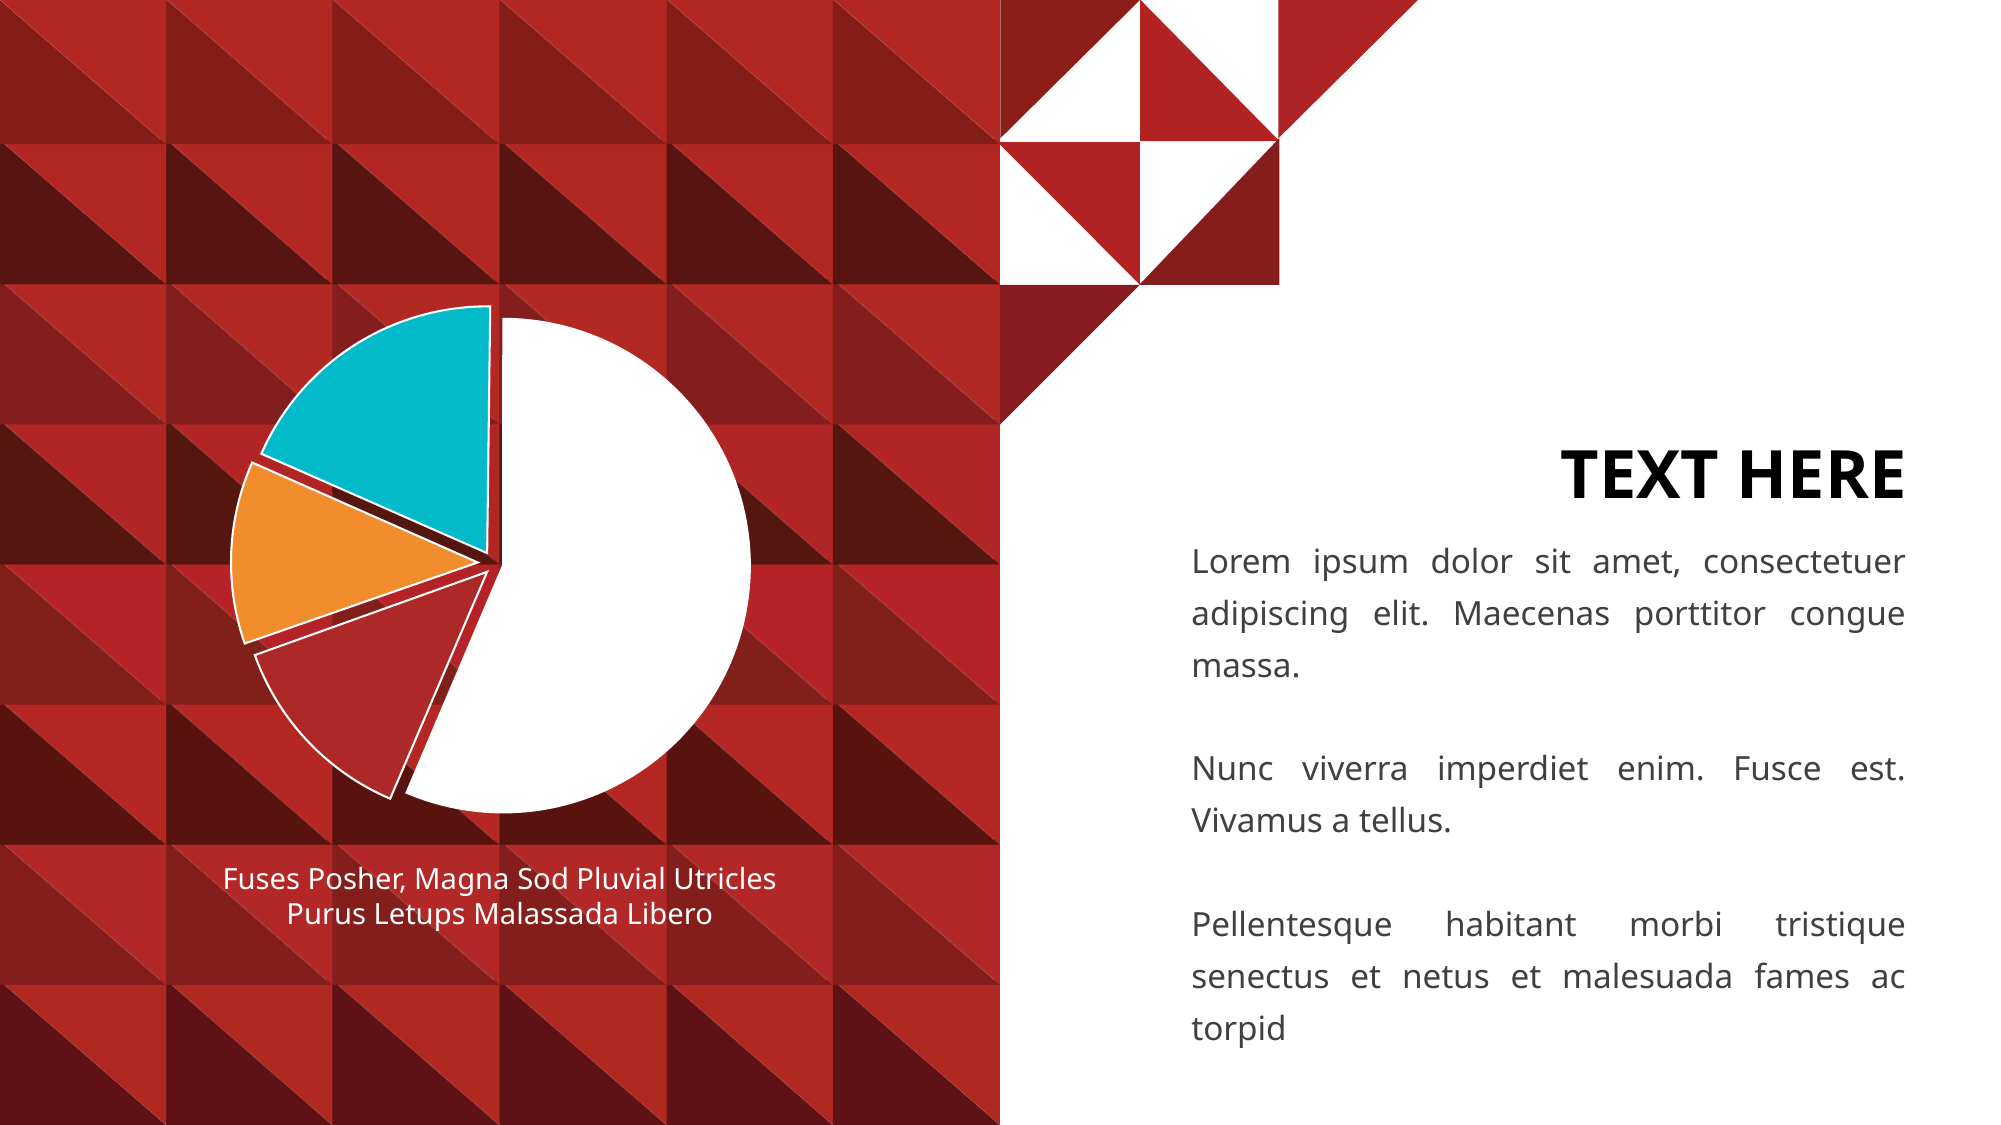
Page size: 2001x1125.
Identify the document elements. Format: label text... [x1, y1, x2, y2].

text_box Lorem ipsum dolor sit amet, consectetuer adipiscing elit. Maecenas porttitor congue massa. Nunc viverra imperdiet enim. Fusce est. Vivamus a tellus. Pellentesque habitant morbi tristique senectus et netus et malesuada fames ac torpid [1176, 520, 1922, 1054]
text_box [1136, 135, 1281, 286]
picture [0, 0, 1001, 1125]
text_box [1277, 0, 1420, 138]
text_box [1001, 283, 1141, 426]
text_box [1001, 0, 1139, 140]
text_box TEXT HERE [1481, 424, 1922, 520]
text_box [1001, 140, 1141, 283]
text_box [1139, 0, 1277, 143]
